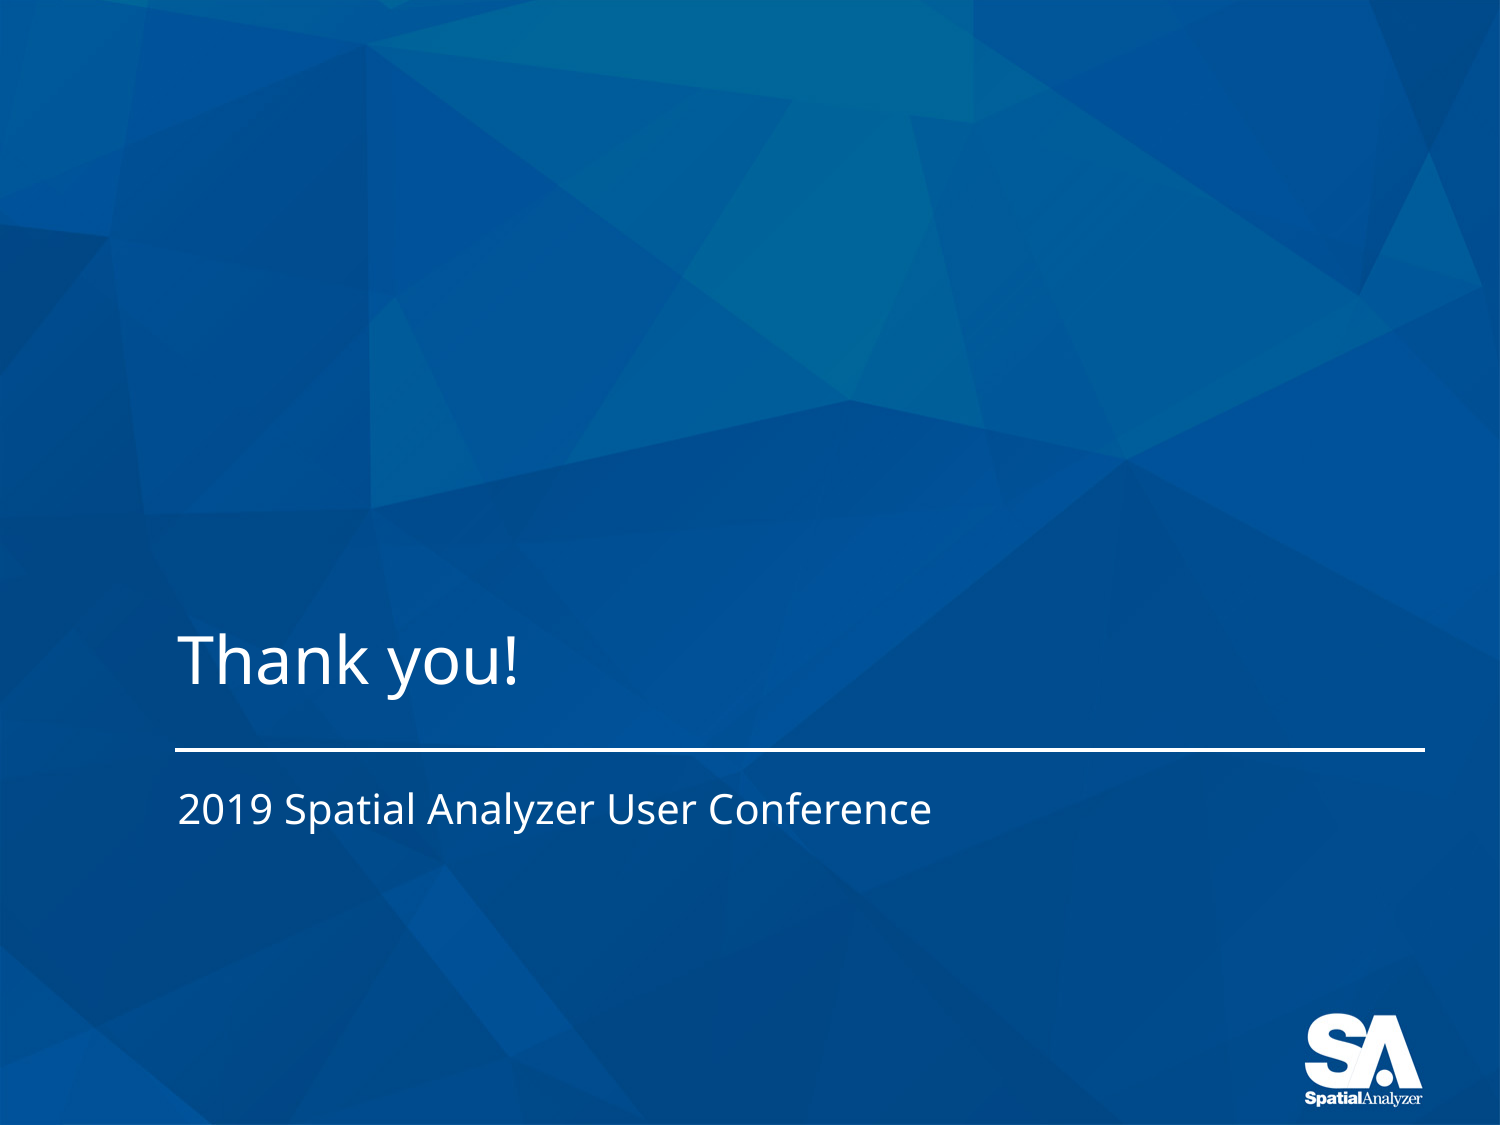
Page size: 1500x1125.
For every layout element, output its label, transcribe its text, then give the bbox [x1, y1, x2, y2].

picture [0, 0, 1500, 1125]
subtitle 2019 Spatial Analyzer User Conference [162, 774, 1182, 1063]
title Thank you! [162, 537, 1400, 779]
